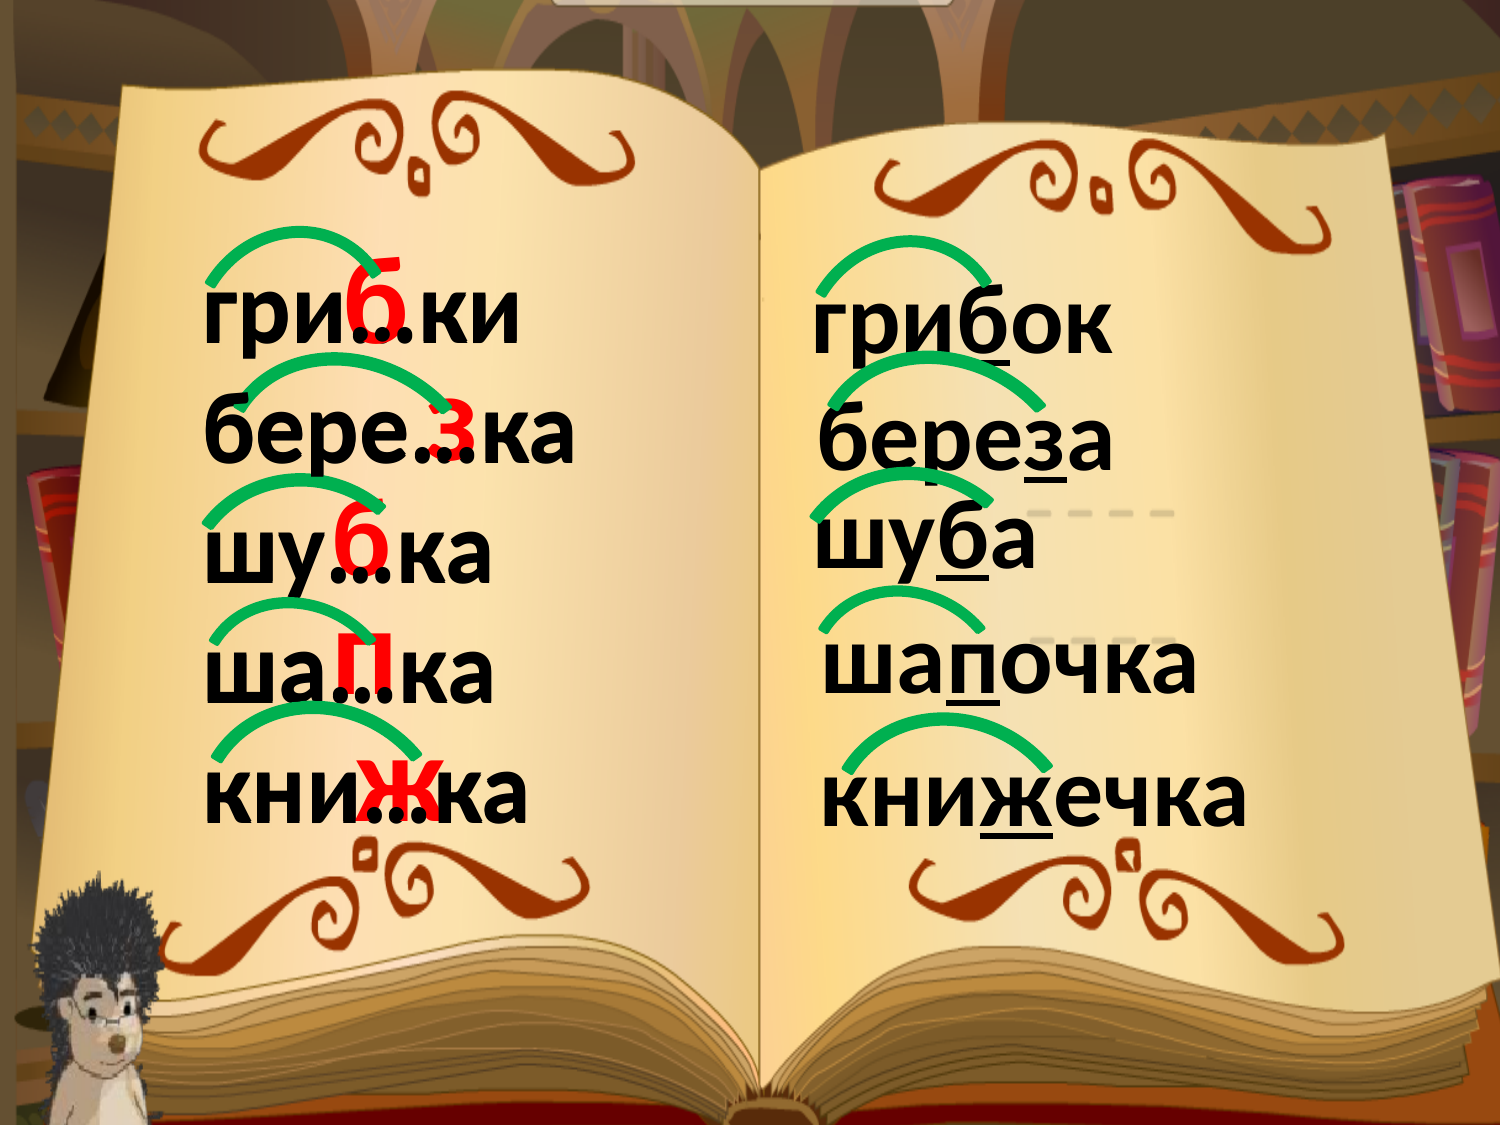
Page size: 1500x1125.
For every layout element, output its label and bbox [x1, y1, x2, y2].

list [0, 0, 1500, 1125]
